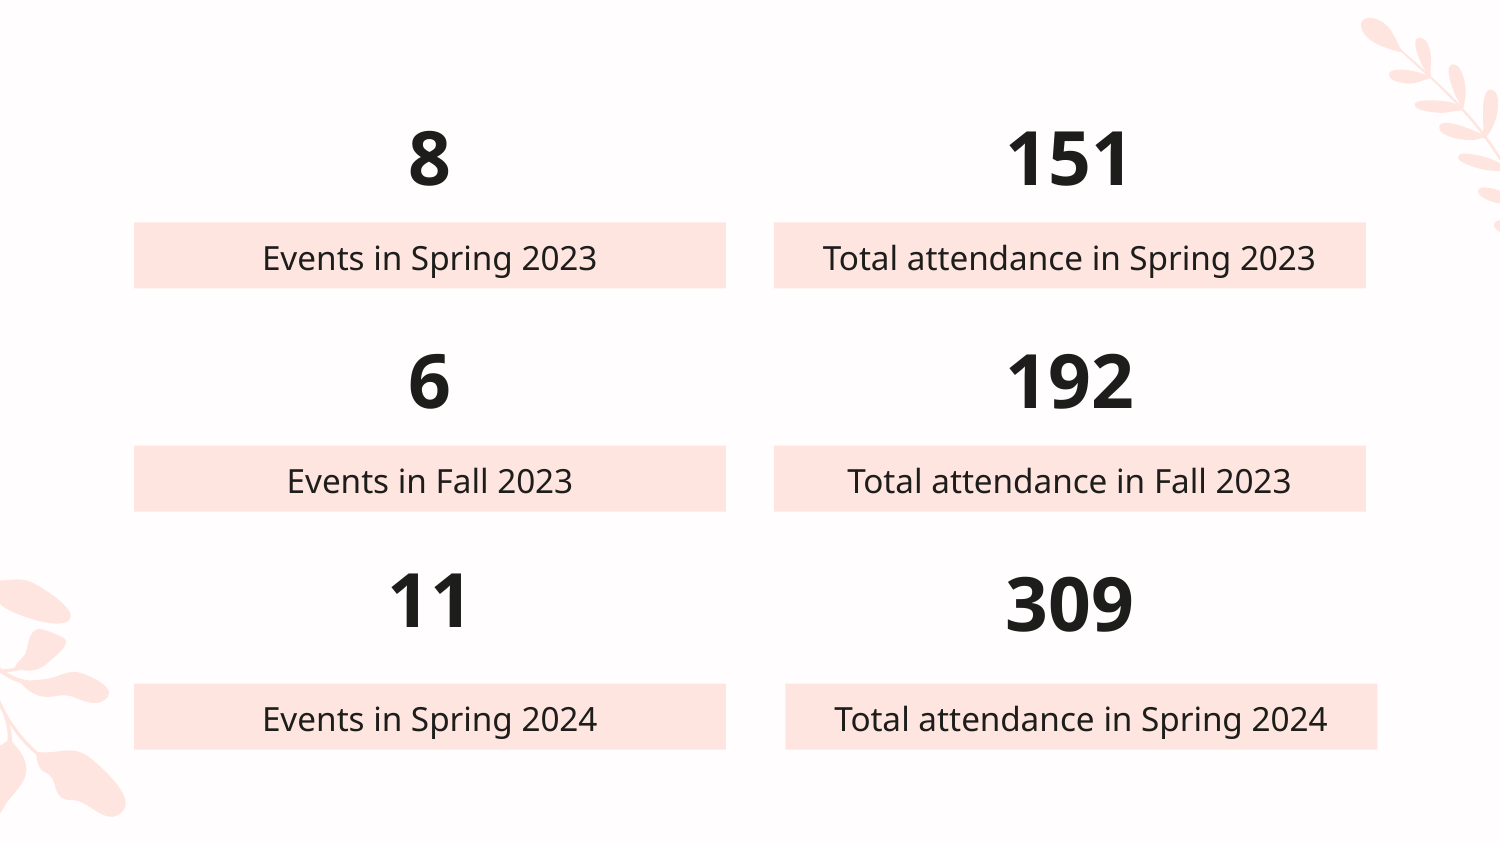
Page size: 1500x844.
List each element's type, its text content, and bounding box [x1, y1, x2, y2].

title 192 [773, 318, 1366, 445]
subtitle Total attendance in Spring 2024 [785, 683, 1378, 750]
title 151 [773, 95, 1366, 222]
title 6 [134, 318, 726, 445]
title 8 [134, 95, 726, 222]
subtitle Events in Spring 2024 [134, 683, 726, 750]
title 309 [773, 541, 1366, 669]
subtitle Total attendance in Spring 2023 [773, 222, 1366, 289]
title 11 [134, 537, 726, 665]
subtitle Events in Spring 2023 [134, 222, 726, 289]
subtitle Events in Fall 2023 [134, 445, 726, 512]
subtitle Total attendance in Fall 2023 [773, 445, 1366, 512]
